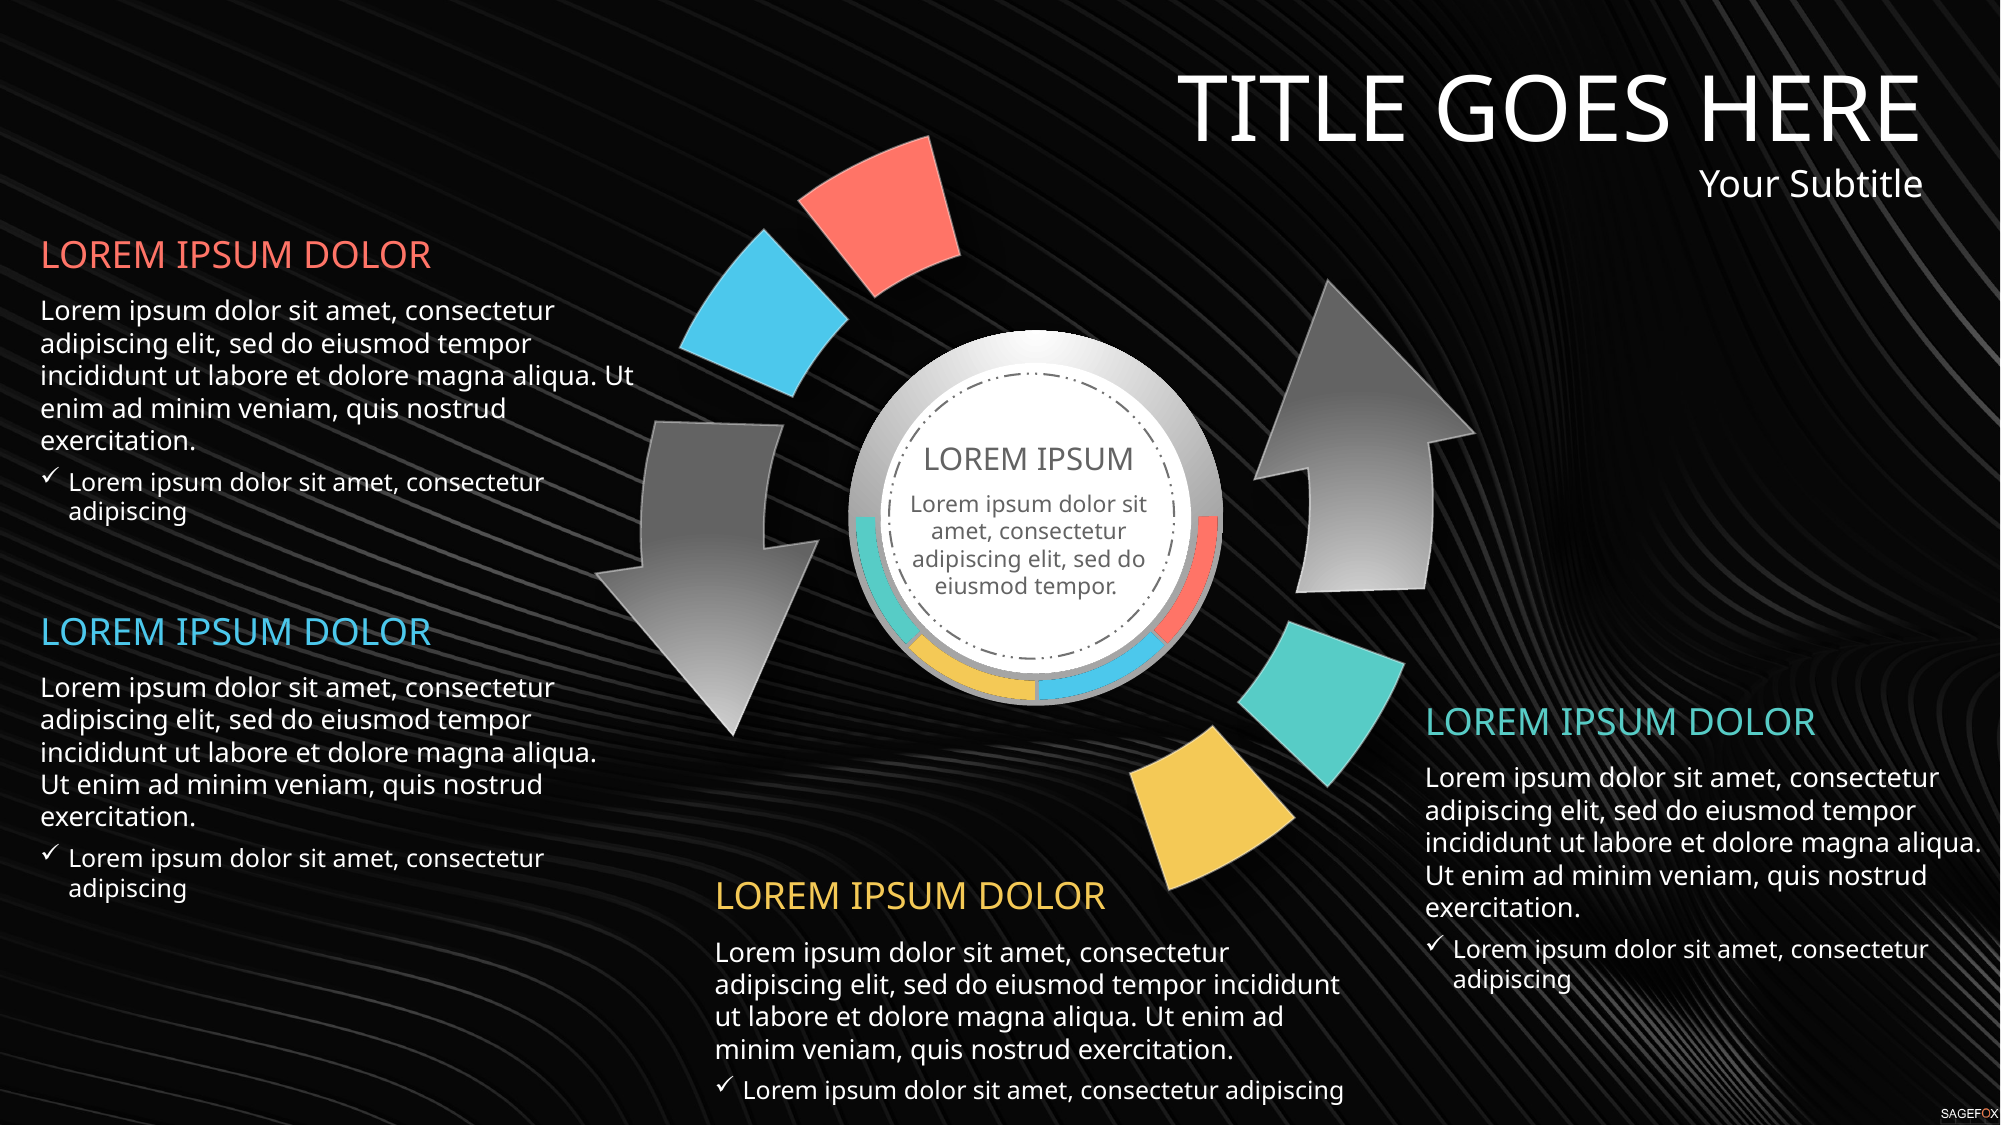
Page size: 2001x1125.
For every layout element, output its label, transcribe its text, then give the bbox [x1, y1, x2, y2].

picture [0, 0, 2001, 1125]
text_box LOREM IPSUM DOLOR Lorem ipsum dolor sit amet, consectetur adipiscing elit, sed do eiusmod tempor incididunt ut labore et dolore magna aliqua. Ut enim ad minim veniam, quis nostrud exercitation. Lorem ipsum dolor sit amet, consectetur adipiscing [1410, 690, 2000, 1001]
text_box TITLE GOES HERE Your Subtitle [1035, 42, 1939, 212]
text_box [1236, 620, 1406, 789]
text_box [593, 420, 820, 738]
text_box LOREM IPSUM DOLOR Lorem ipsum dolor sit amet, consectetur adipiscing elit, sed do eiusmod tempor incididunt ut labore et dolore magna aliqua. Ut enim ad minim veniam, quis nostrud exercitation. Lorem ipsum dolor sit amet, consectetur adipiscing [25, 600, 624, 910]
text_box [796, 134, 962, 299]
text_box [1252, 278, 1477, 594]
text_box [848, 330, 1224, 706]
text_box LOREM IPSUM DOLOR Lorem ipsum dolor sit amet, consectetur adipiscing elit, sed do eiusmod tempor incididunt ut labore et dolore magna aliqua. Ut enim ad minim veniam, quis nostrud exercitation. Lorem ipsum dolor sit amet, consectetur adipiscing [25, 223, 659, 534]
text_box [678, 228, 850, 399]
text_box LOREM IPSUM DOLOR Lorem ipsum dolor sit amet, consectetur adipiscing elit, sed do eiusmod tempor incididunt ut labore et dolore magna aliqua. Ut enim ad minim veniam, quis nostrud exercitation. Lorem ipsum dolor sit amet, consectetur adipiscing [699, 865, 1378, 1113]
text_box [1128, 724, 1297, 865]
